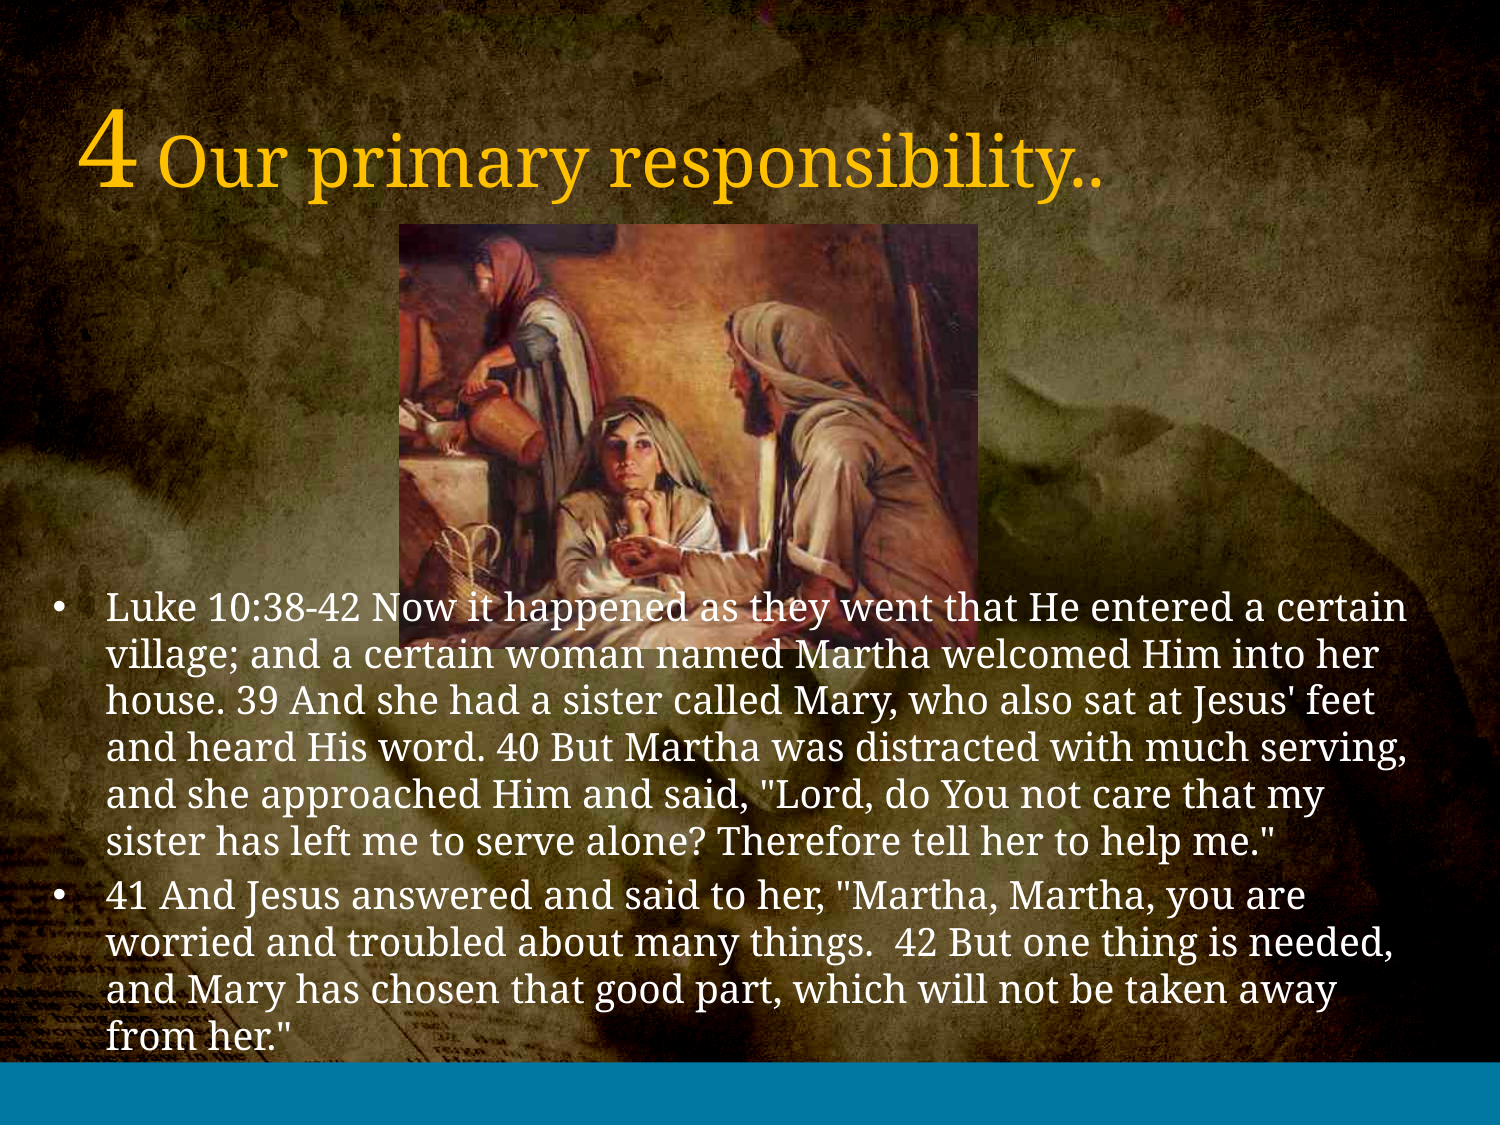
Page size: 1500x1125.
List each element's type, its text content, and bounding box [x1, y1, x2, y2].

list Luke 10:38-42 Now it happened as they went that He entered a certain village; and a certain woman named Martha welcomed Him into her house. 39 And she had a sister called Mary, who also sat at Jesus' feet and heard His word. 40 But Martha was distracted with much serving, and she approached Him and said, "Lord, do You not care that my sister has left me to serve alone? Therefore tell her to help me." 41 And Jesus answered and said to her, "Martha, Martha, you are worried and troubled about many things. 42 But one thing is needed, and Mary has chosen that good part, which will not be taken away from her." [37, 575, 1425, 1080]
title 4 Our primary responsibility.. [62, 50, 1225, 238]
picture [399, 224, 978, 649]
